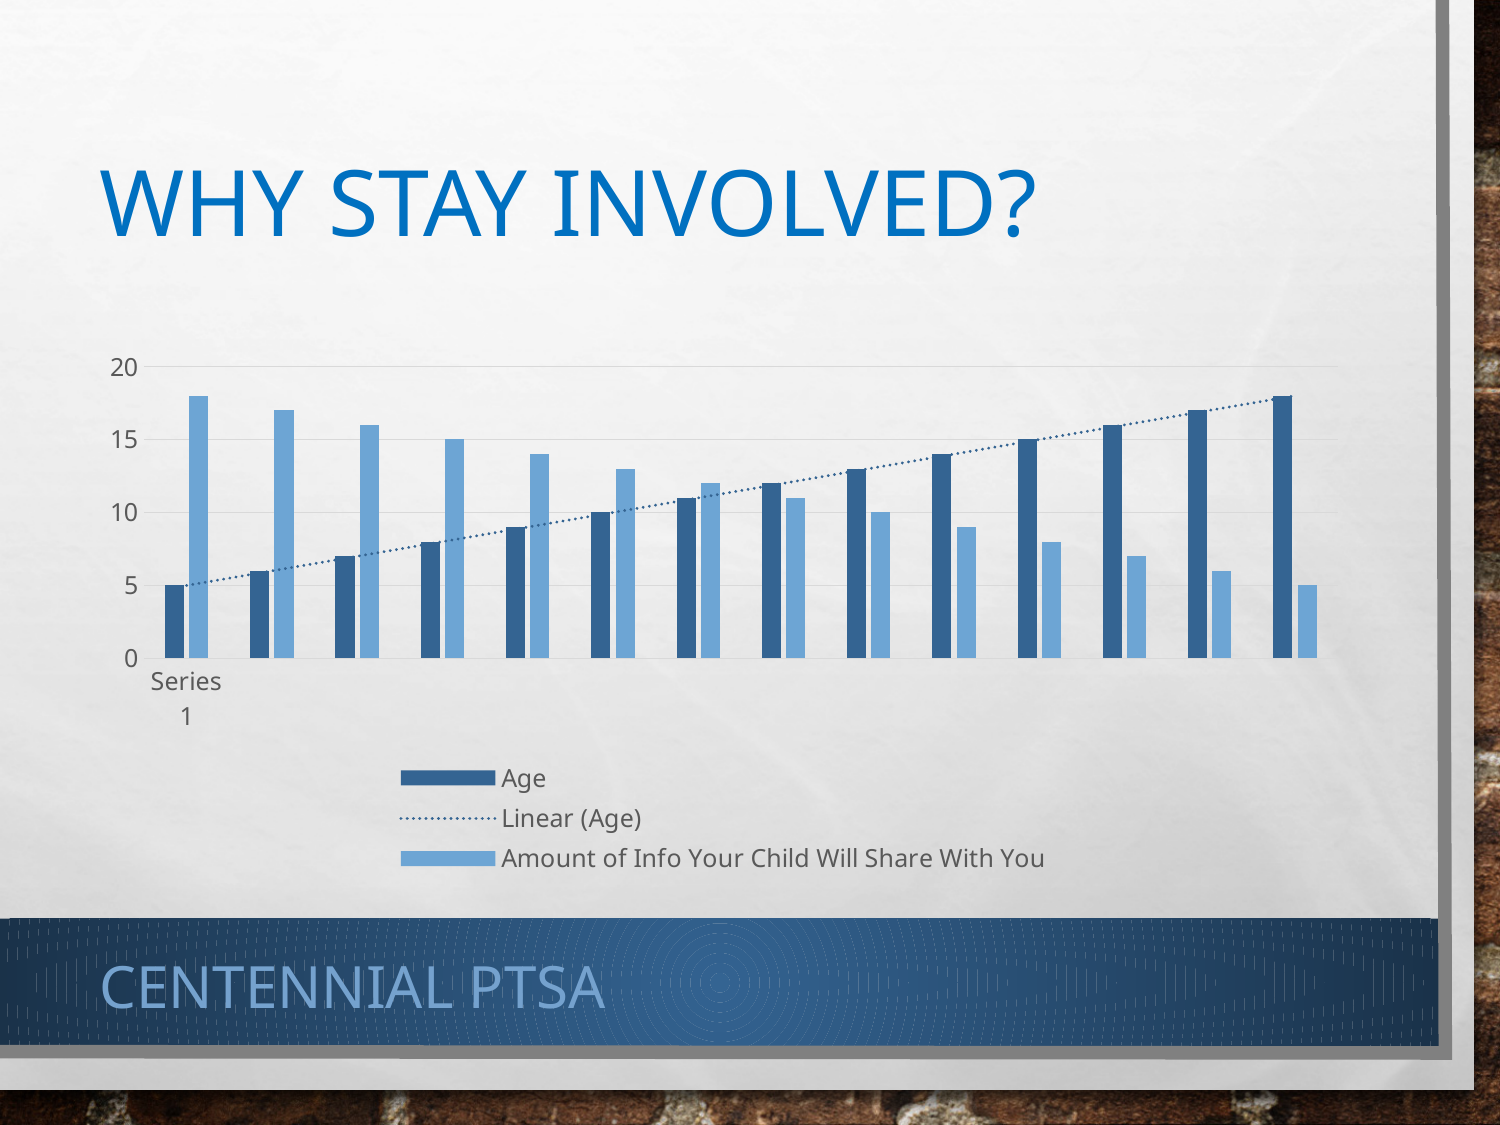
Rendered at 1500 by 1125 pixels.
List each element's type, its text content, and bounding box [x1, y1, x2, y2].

title Why stay involved? [84, 112, 1364, 302]
picture [0, 0, 1500, 1125]
footer Centennial PTSA [84, 944, 761, 1027]
chart [84, 338, 1364, 883]
